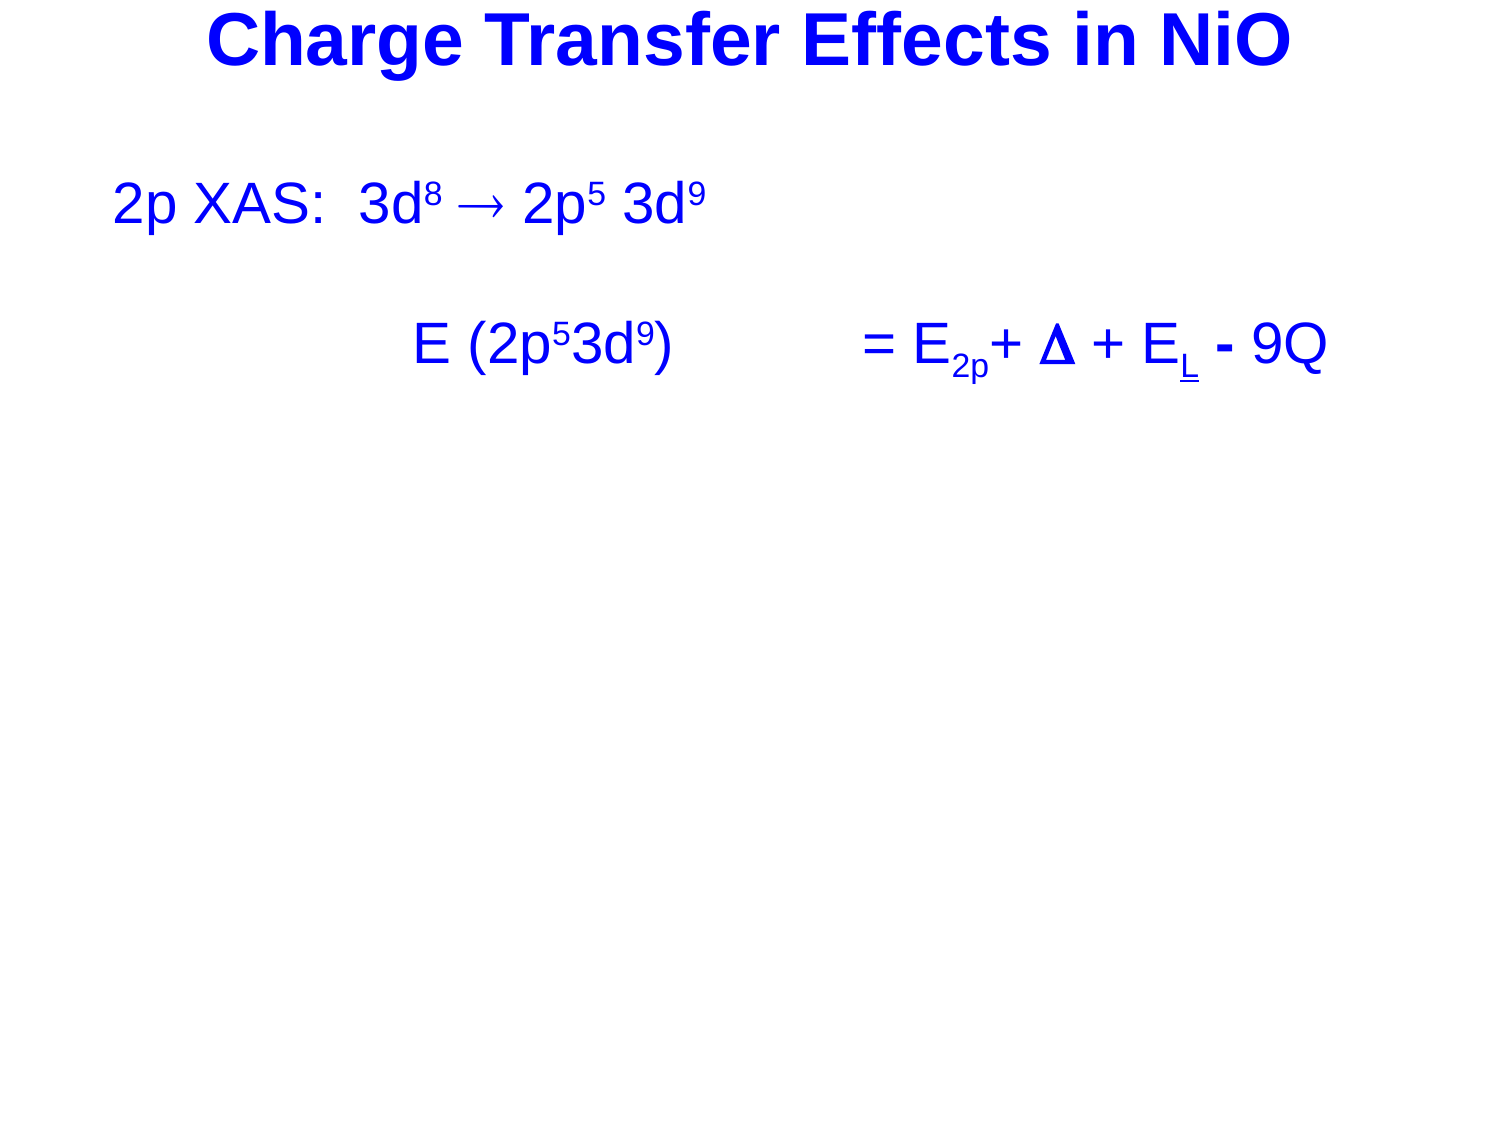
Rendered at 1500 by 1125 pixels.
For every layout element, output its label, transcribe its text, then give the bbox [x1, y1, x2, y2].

text_box 2p XAS: 3d8  2p5 3d9 E (2p53d9) = E2p+  + EL - 9Q [97, 87, 1344, 602]
text_box Charge Transfer Effects in NiO [0, 0, 1500, 87]
